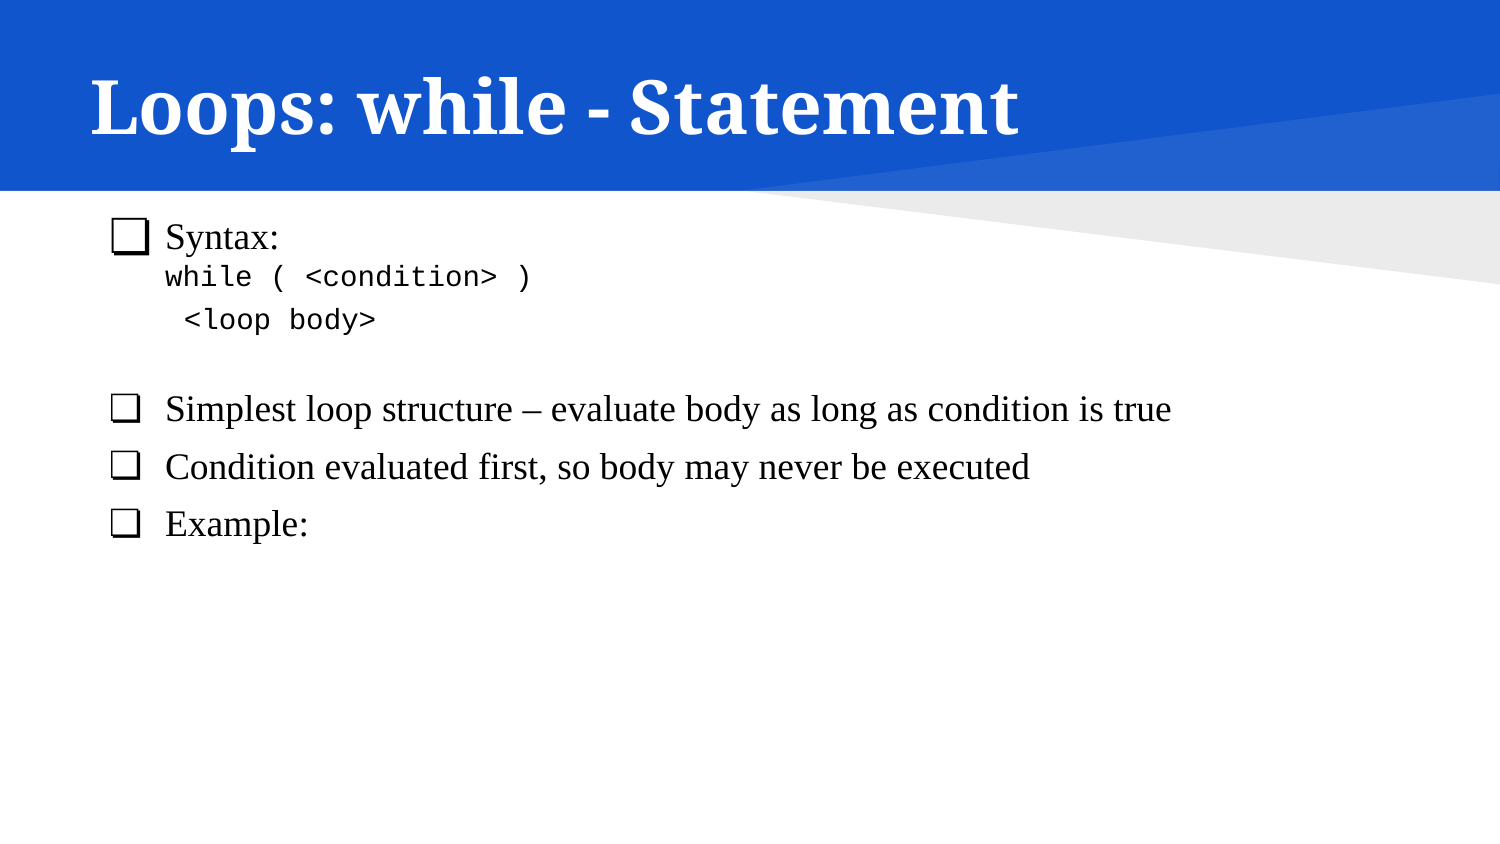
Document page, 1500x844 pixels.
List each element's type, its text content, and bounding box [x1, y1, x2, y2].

list Syntax: while ( <condition> ) <loop body> Simplest loop structure – evaluate body as long as condition is true Condition evaluated first, so body may never be executed Example: [75, 196, 1425, 808]
title Loops: while - Statement [75, 33, 1425, 175]
